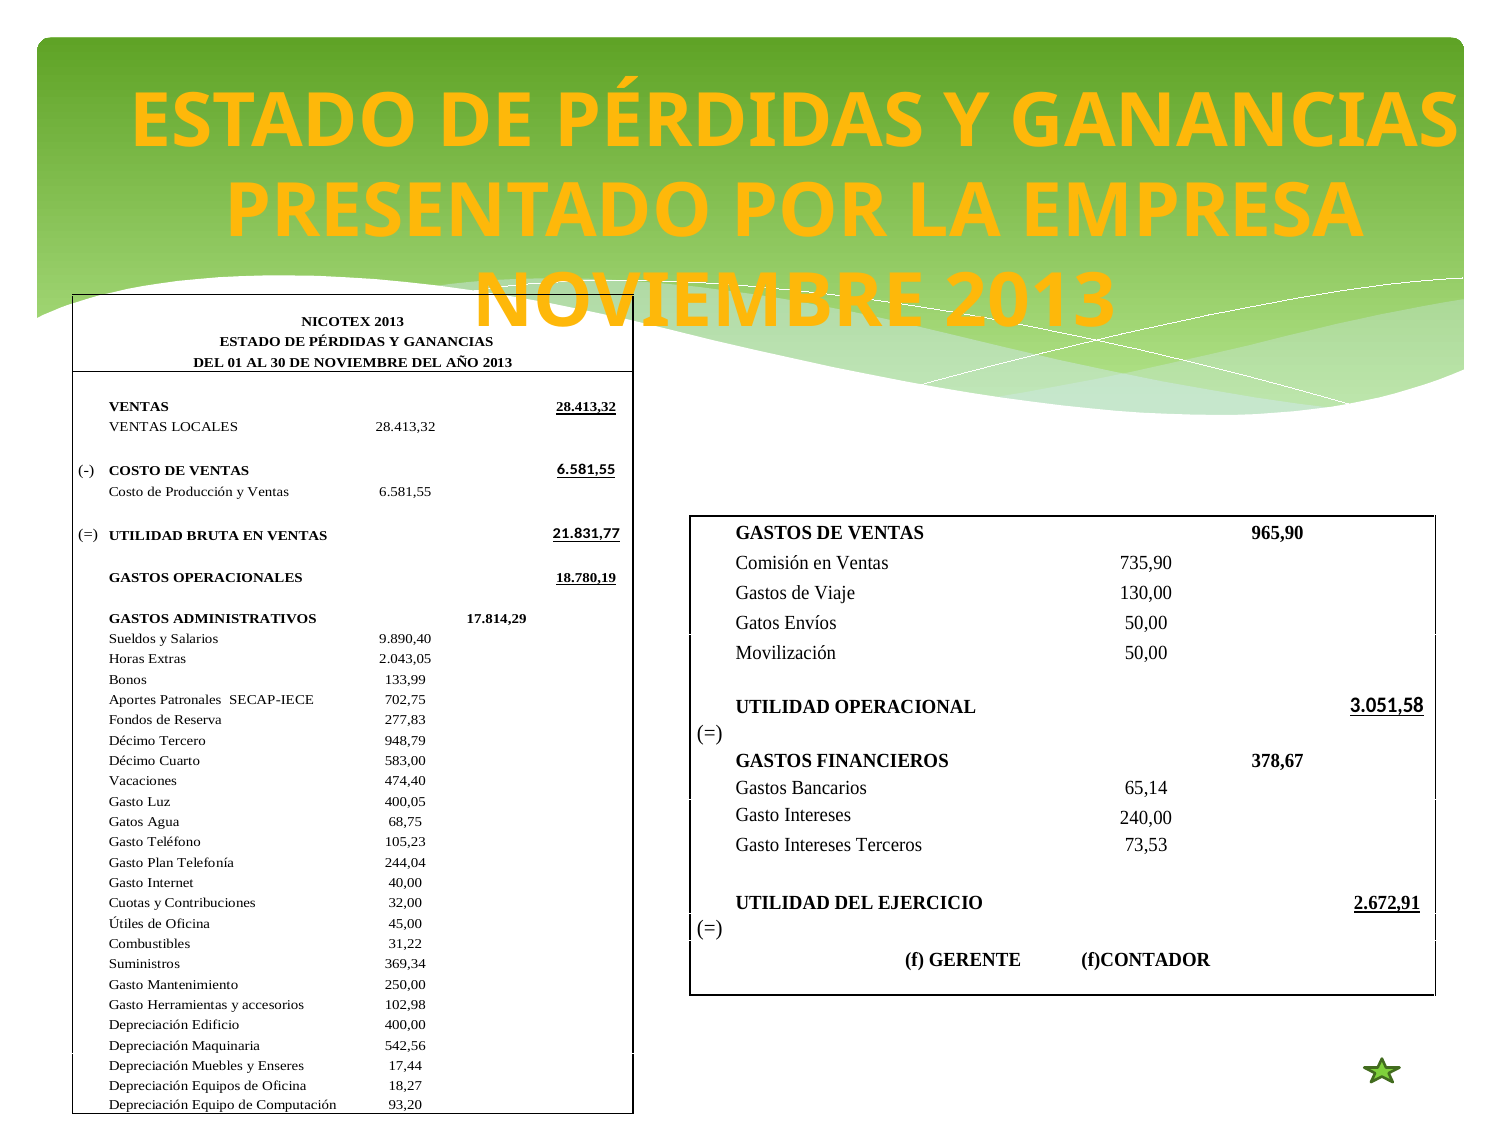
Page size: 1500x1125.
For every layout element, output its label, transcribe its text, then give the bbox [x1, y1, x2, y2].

picture [39, 293, 1459, 1125]
text_box ESTADO DE PÉRDIDAS Y GANANCIAS PRESENTADO POR LA EMPRESA NOVIEMBRE 2013 [0, 0, 1500, 349]
